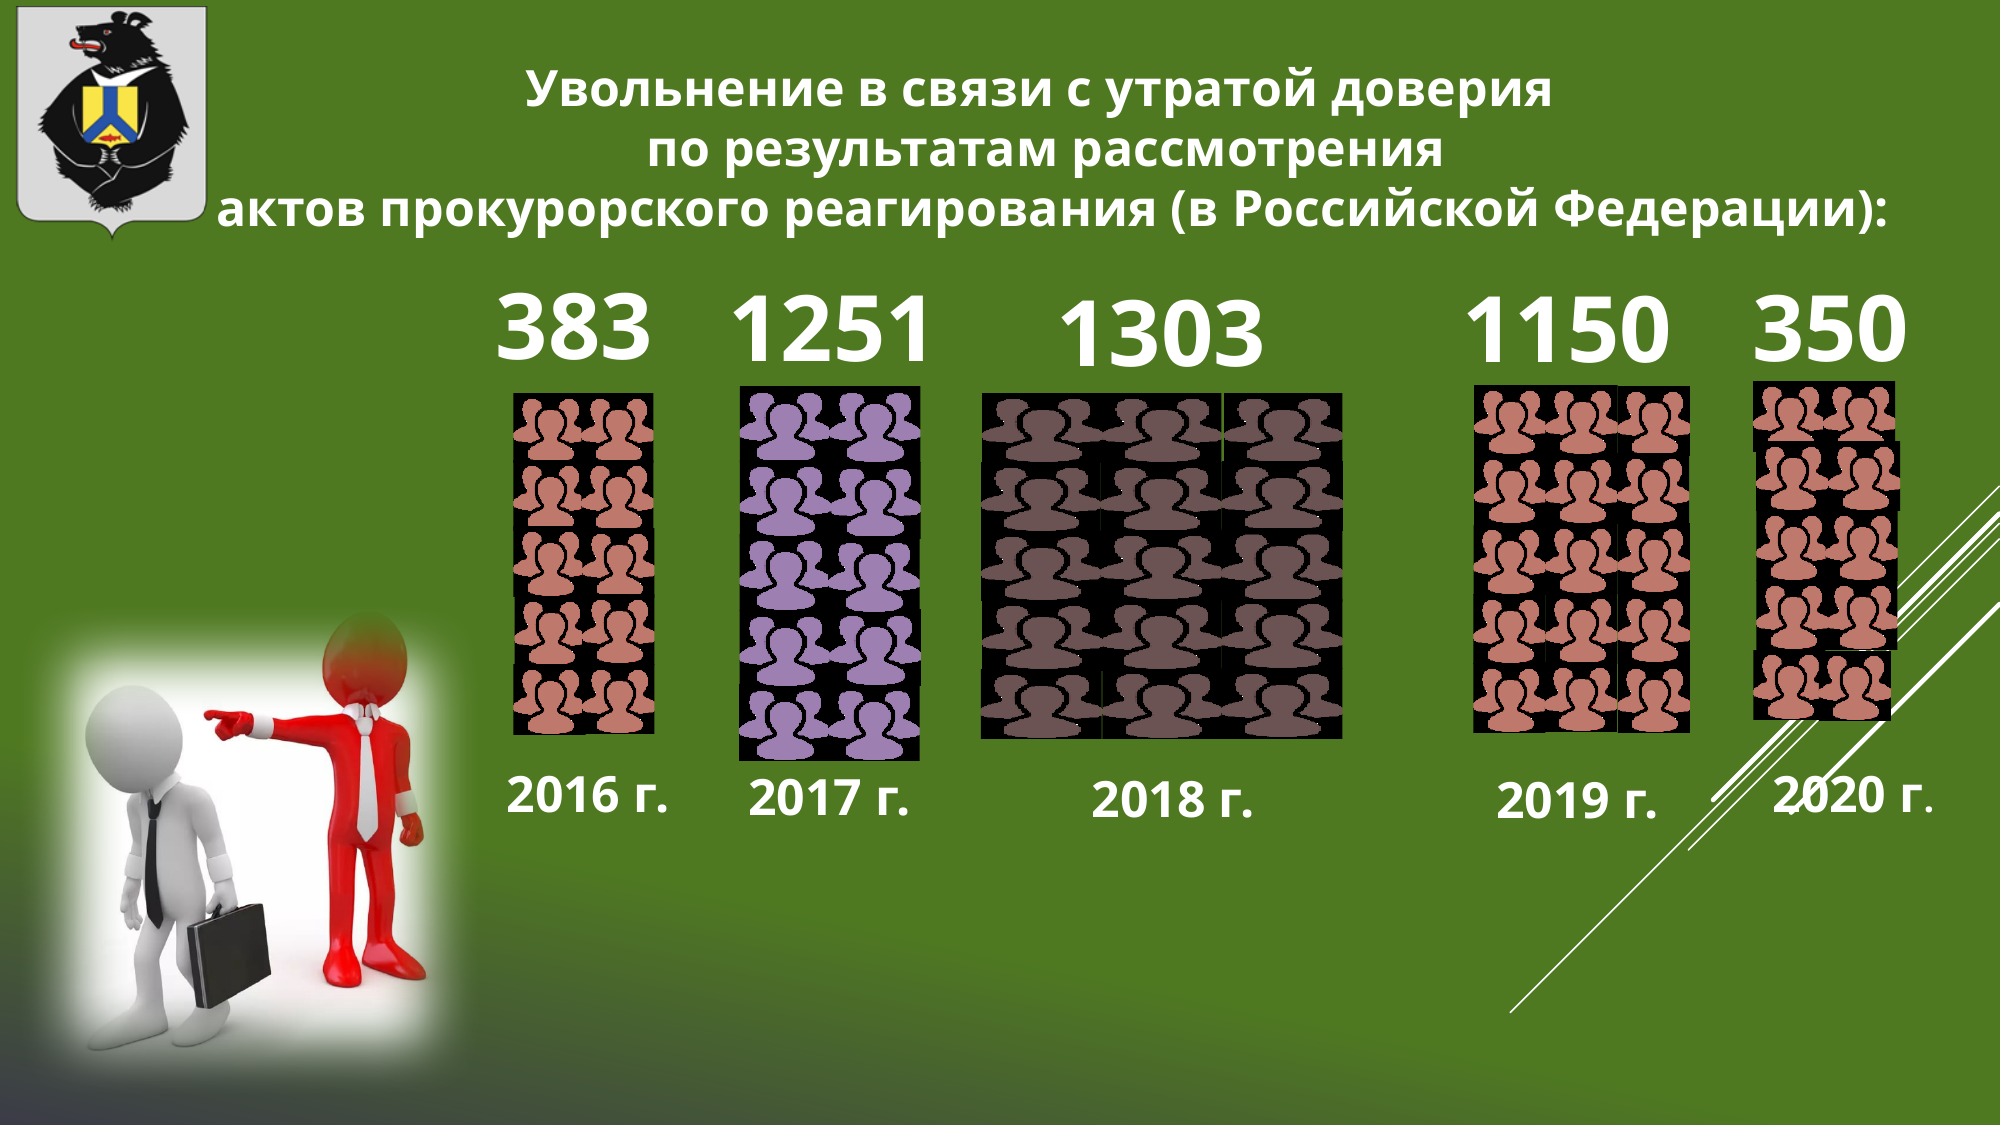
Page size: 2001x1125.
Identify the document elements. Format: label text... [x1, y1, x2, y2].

picture [1752, 381, 1901, 721]
text_box Увольнение в связи с утратой доверия по результатам рассмотрения актов прокурорского реагирования (в Российской Федерации): [0, 49, 2000, 304]
text_box 2016 г. [491, 754, 685, 830]
picture [1473, 385, 1691, 734]
text_box 1150 [1447, 263, 1752, 389]
text_box 2020 г. [1757, 755, 1949, 830]
text_box 2018 г. [1077, 760, 1270, 836]
text_box 1251 [713, 262, 1018, 387]
text_box 350 [1737, 262, 1925, 387]
text_box 2019 г. [1481, 760, 1674, 836]
text_box 383 [480, 260, 714, 386]
picture [15, 601, 484, 1099]
text_box 1303 [1041, 267, 1346, 393]
picture [980, 392, 1344, 740]
picture [513, 392, 655, 735]
picture [738, 386, 922, 761]
text_box 2017 г. [733, 758, 926, 833]
picture [15, 6, 209, 244]
